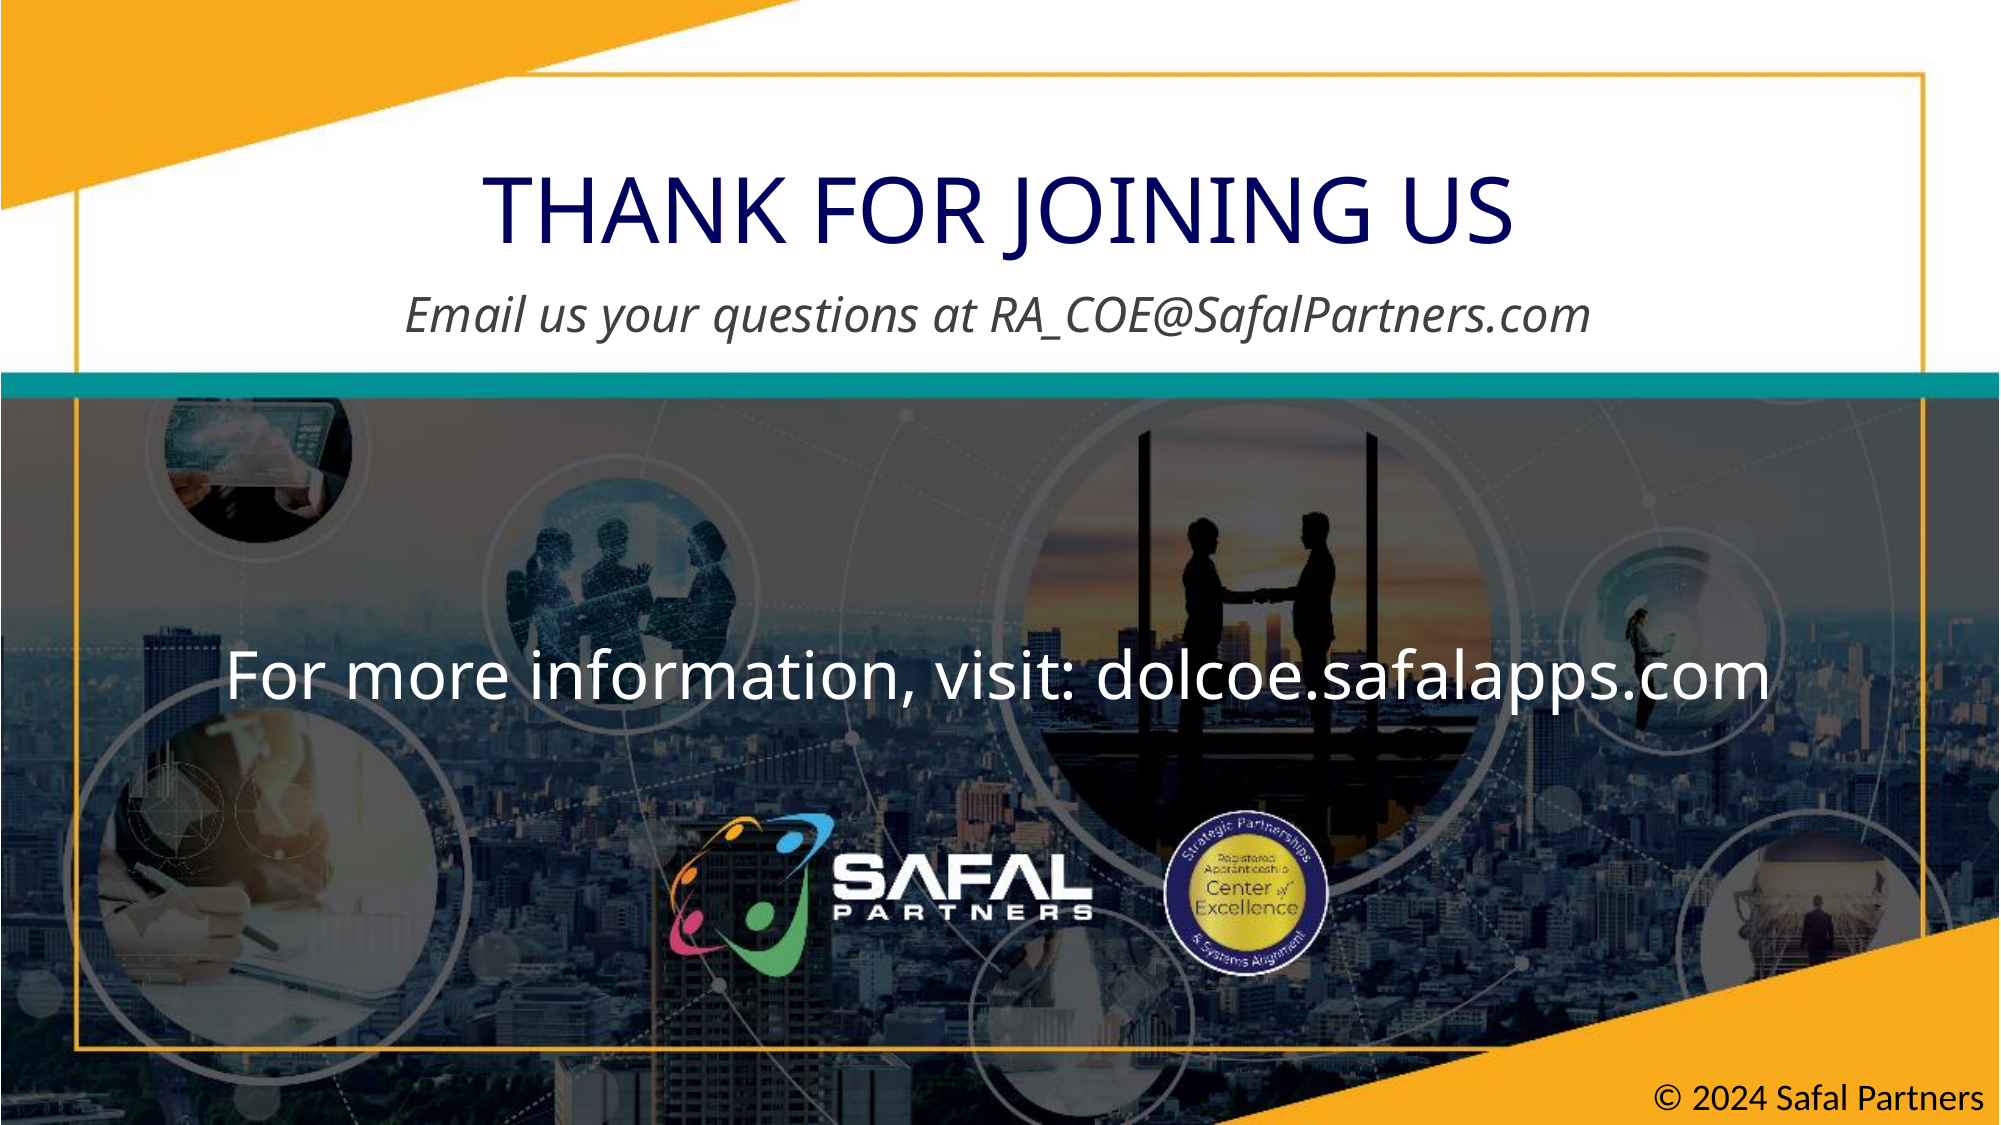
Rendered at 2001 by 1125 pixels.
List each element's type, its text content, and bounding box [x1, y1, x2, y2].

title Email us your questions at RA_COE@SafalPartners.com [136, 281, 1862, 351]
picture [1, 0, 1999, 1125]
text_box © 2024 Safal Partners [1637, 1065, 2000, 1125]
list For more information, visit: dolcoe.safalapps.com [137, 634, 1863, 832]
